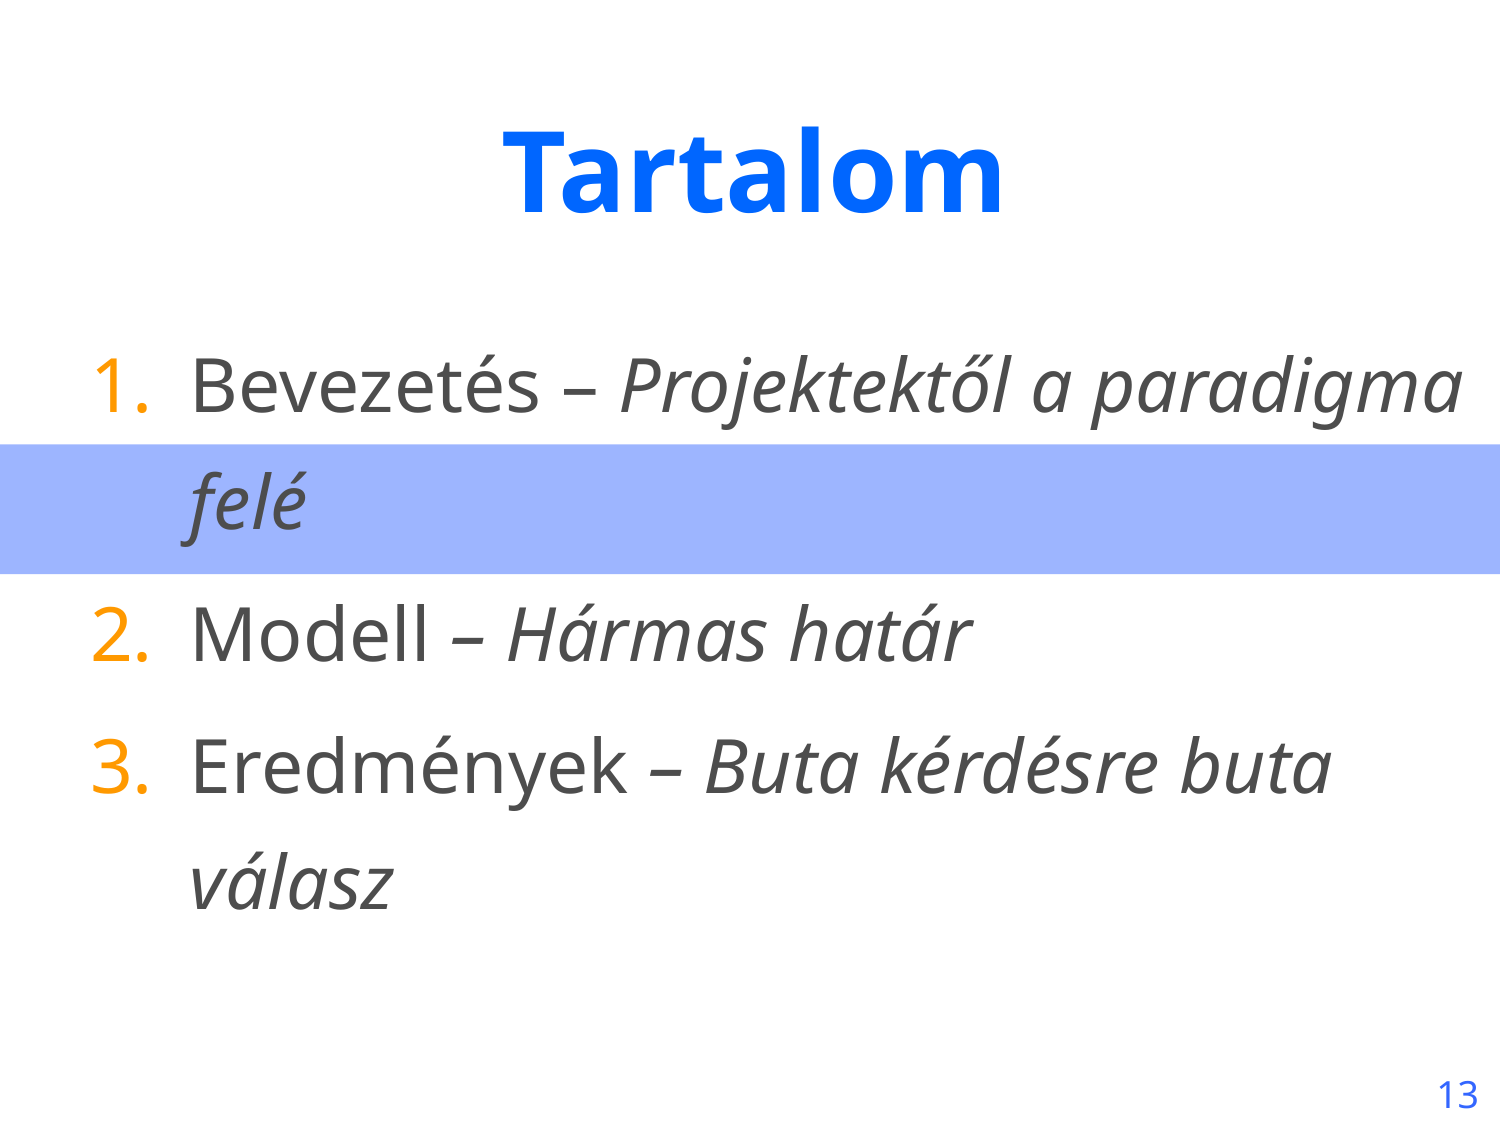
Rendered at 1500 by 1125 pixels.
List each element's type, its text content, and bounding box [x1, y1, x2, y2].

title Tartalom [75, 45, 1436, 291]
slide_number 13 [1144, 1063, 1495, 1125]
text_box [0, 444, 75, 575]
list Bevezetés – Projektektől a paradigma felé Modell – Hármas határ Eredmények – Buta kérdésre buta válasz [75, 302, 1495, 1005]
text_box [1495, 444, 1500, 575]
